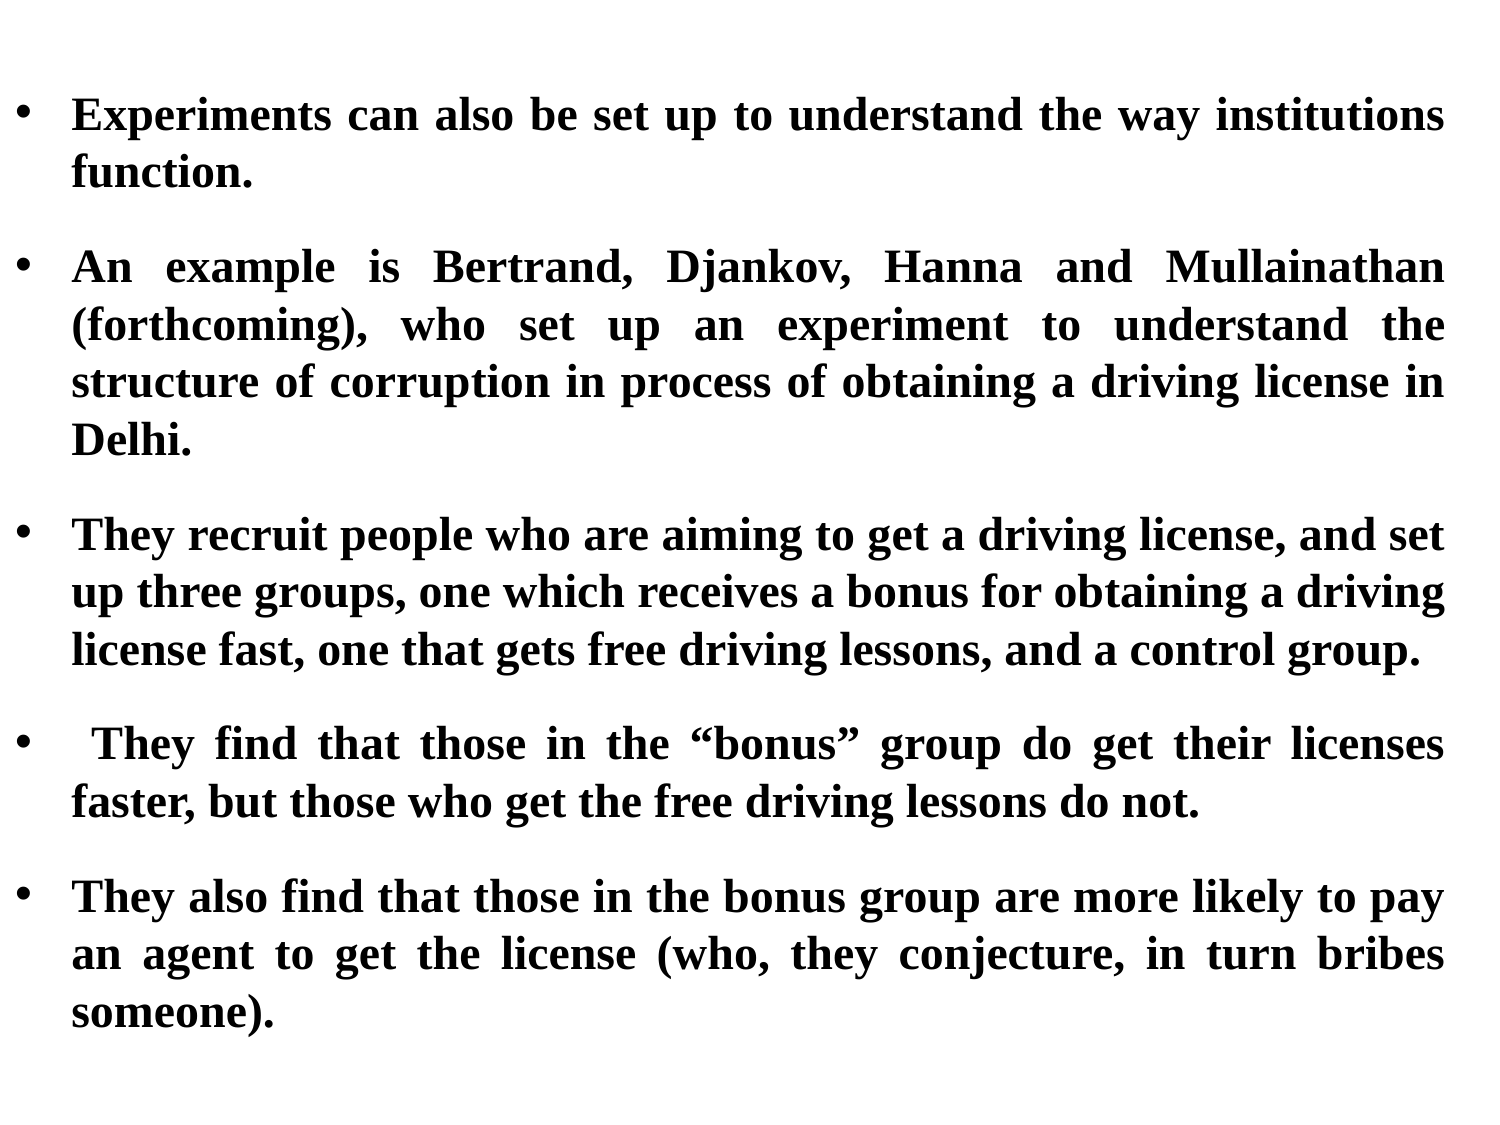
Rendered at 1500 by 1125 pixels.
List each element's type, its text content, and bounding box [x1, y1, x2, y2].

subtitle Experiments can also be set up to understand the way institutions function. An example is Bertrand, Djankov, Hanna and Mullainathan (forthcoming), who set up an experiment to understand the structure of corruption in process of obtaining a driving license in Delhi. They recruit people who are aiming to get a driving license, and set up three groups, one which receives a bonus for obtaining a driving license fast, one that gets free driving lessons, and a control group. They find that those in the “bonus” group do get their licenses faster, but those who get the free driving lessons do not. They also find that those in the bonus group are more likely to pay an agent to get the license (who, they conjecture, in turn bribes someone). [0, 75, 1463, 1075]
